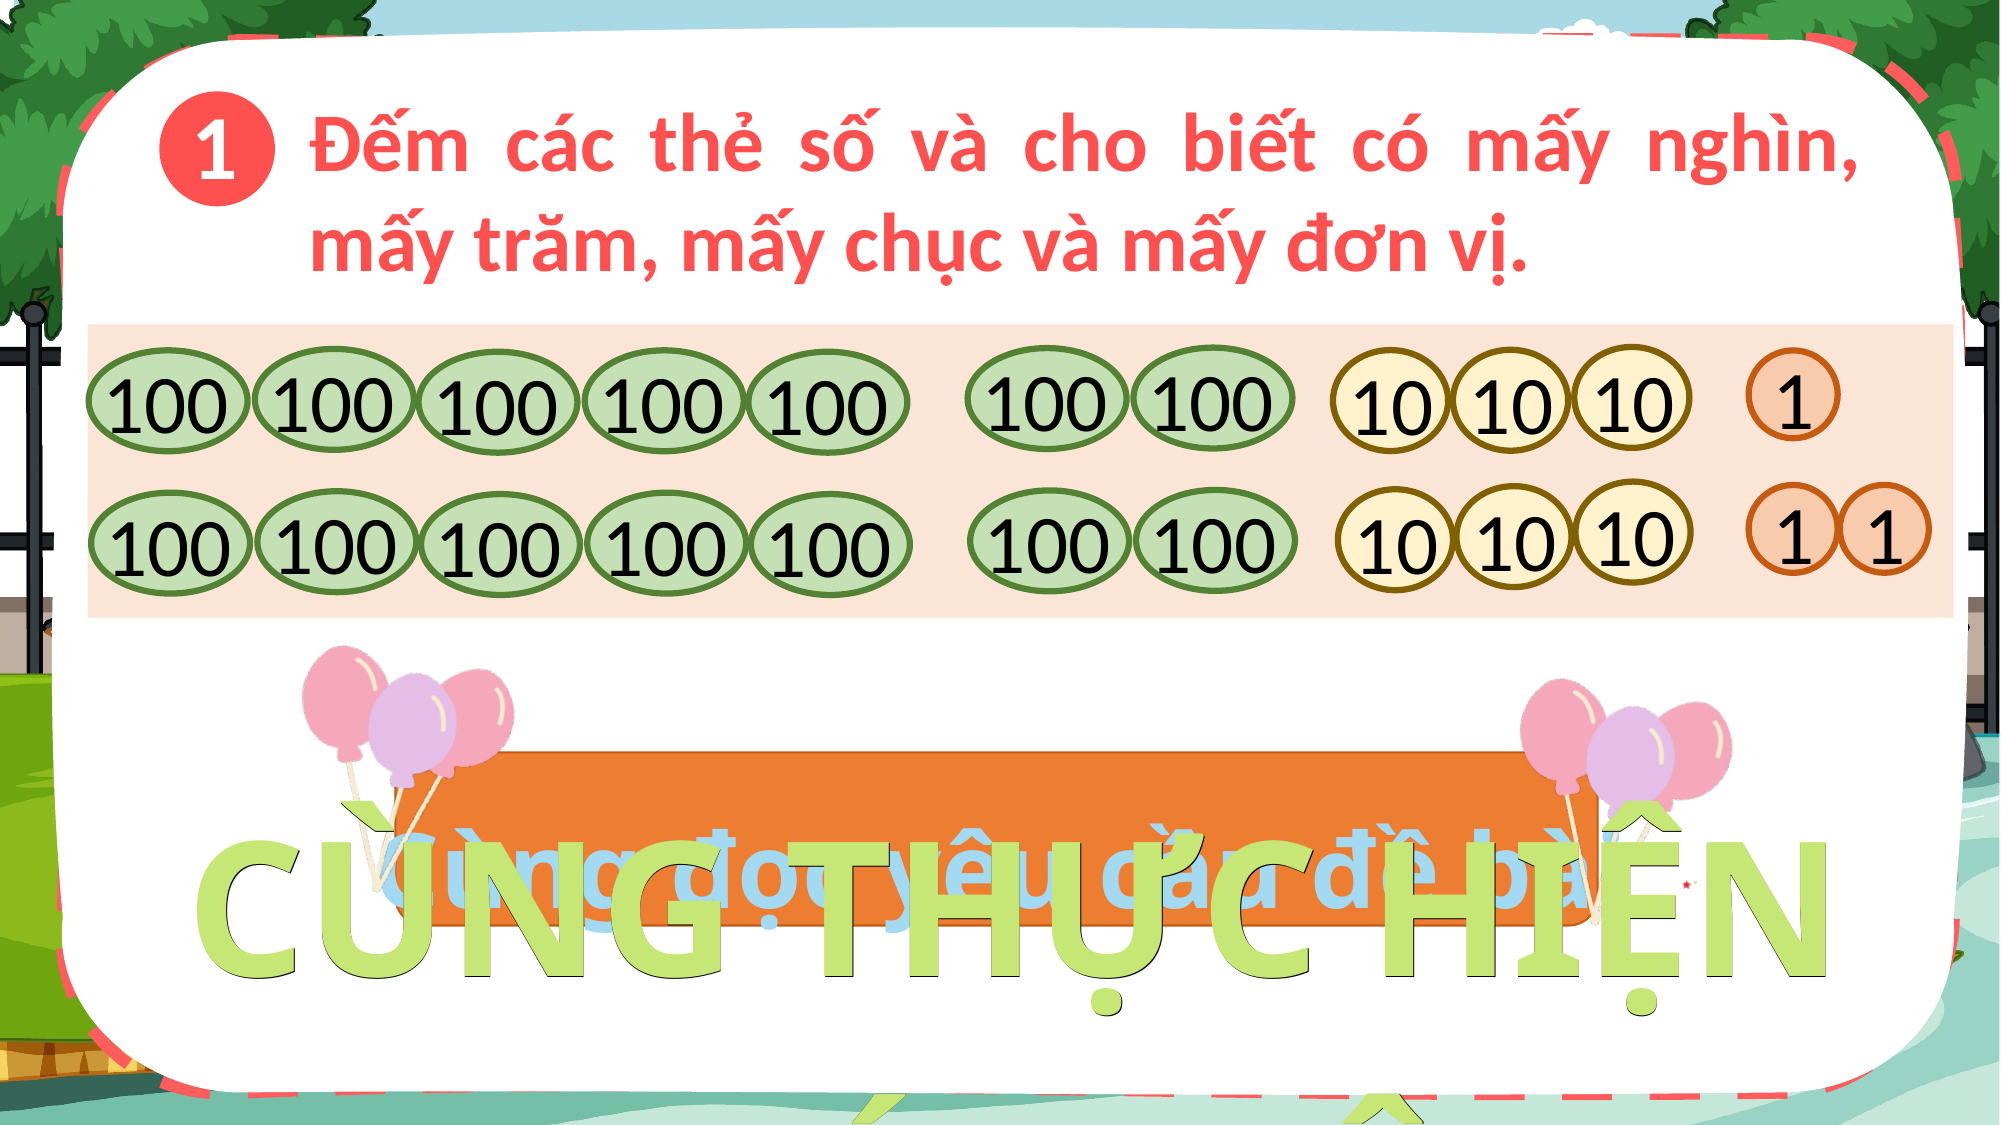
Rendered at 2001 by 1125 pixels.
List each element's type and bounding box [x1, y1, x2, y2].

text_box [153, 714, 1878, 1026]
text_box [87, 339, 1929, 603]
text_box [230, 637, 1709, 714]
text_box [159, 80, 1878, 298]
picture [0, 0, 2000, 1125]
